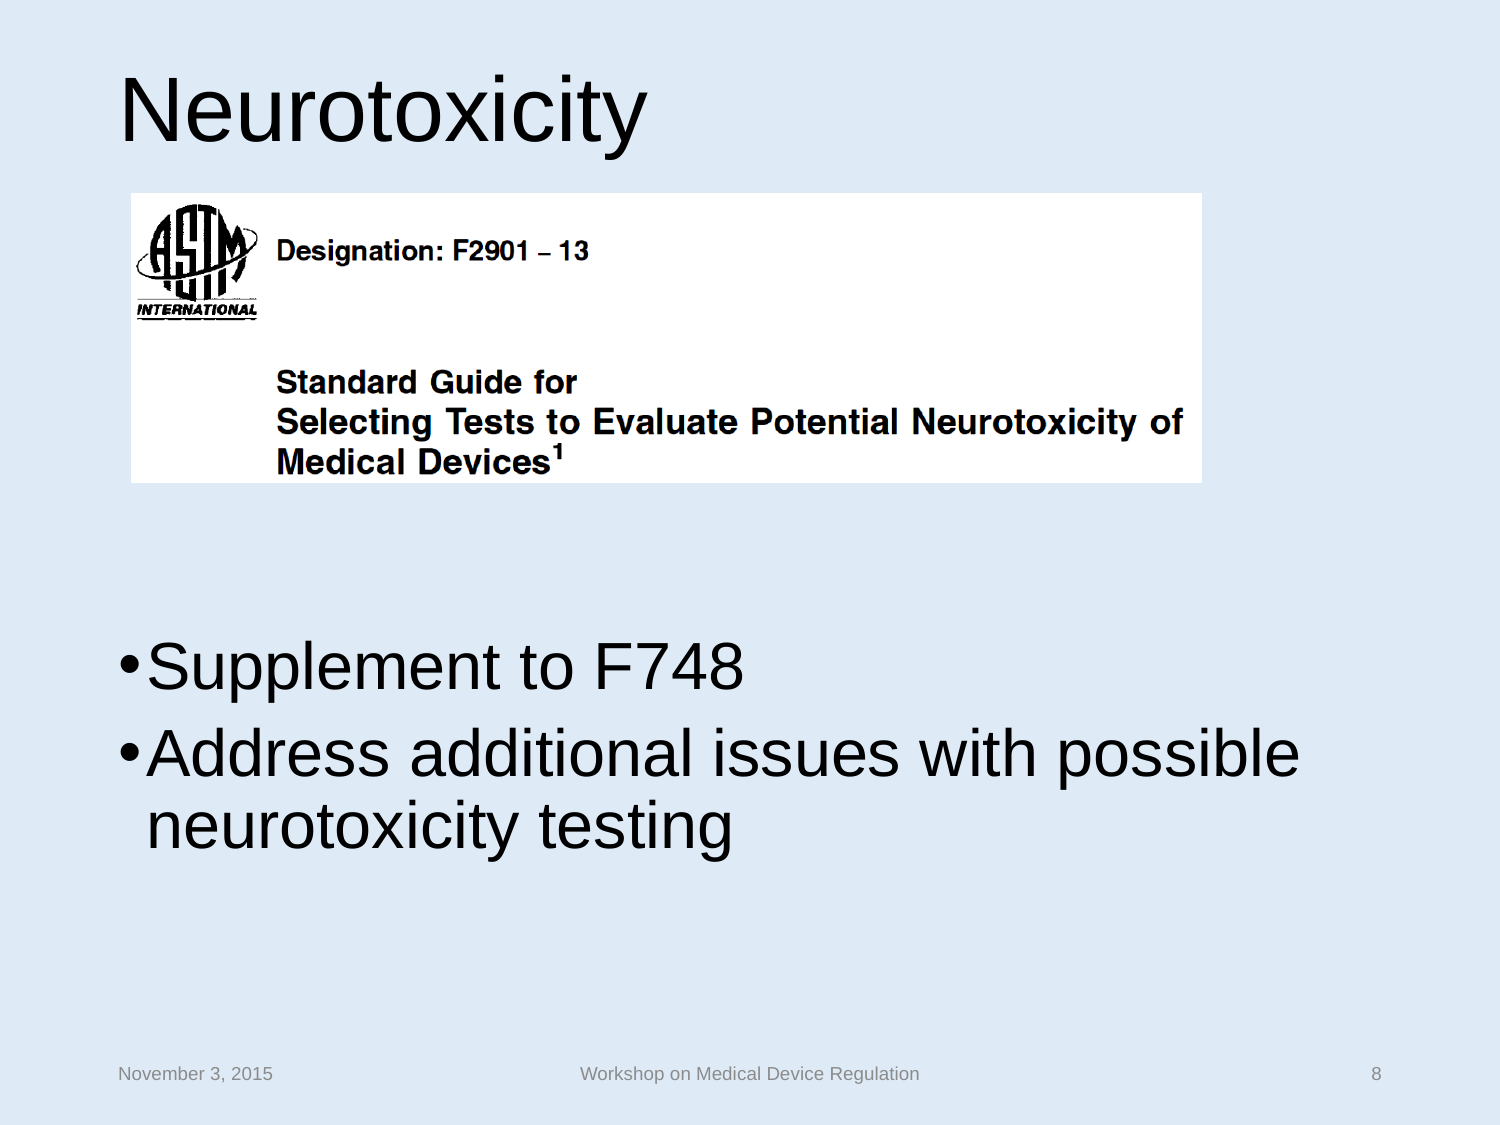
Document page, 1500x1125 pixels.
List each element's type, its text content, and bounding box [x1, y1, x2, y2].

title Neurotoxicity [103, 59, 1397, 165]
picture [131, 193, 1202, 484]
footer Workshop on Medical Device Regulation [496, 1042, 1004, 1103]
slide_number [103, 1042, 441, 1103]
slide_number 8 [1059, 1042, 1397, 1103]
list Supplement to F748 Address additional issues with possible neurotoxicity testing [103, 624, 1397, 1014]
